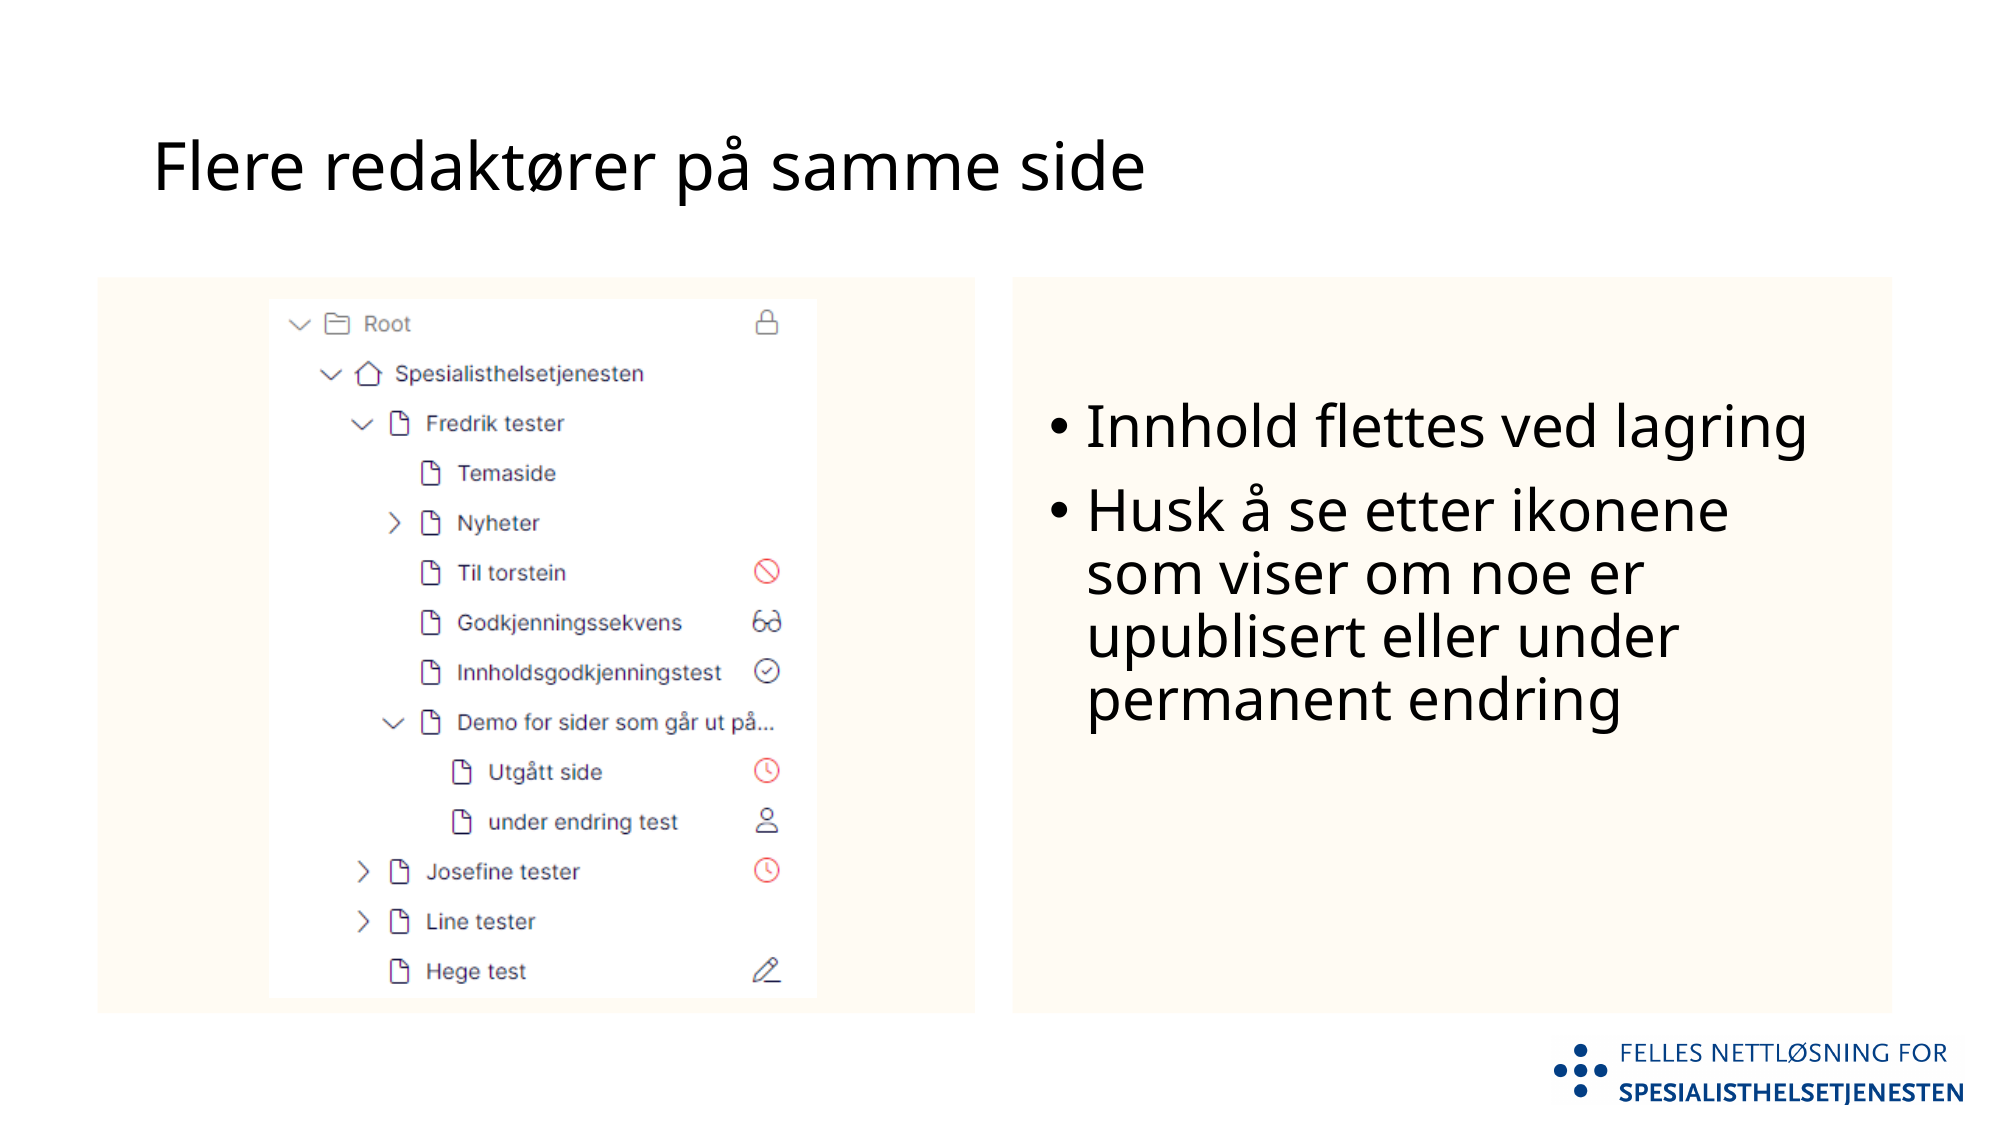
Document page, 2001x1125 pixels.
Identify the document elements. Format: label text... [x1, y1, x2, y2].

picture [1551, 1035, 1965, 1105]
list Innhold flettes ved lagring Husk å se etter ikonene som viser om noe er upublisert eller under permanent endring [1034, 299, 1863, 998]
title Flere redaktører på samme side [137, 59, 1863, 278]
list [269, 299, 817, 998]
